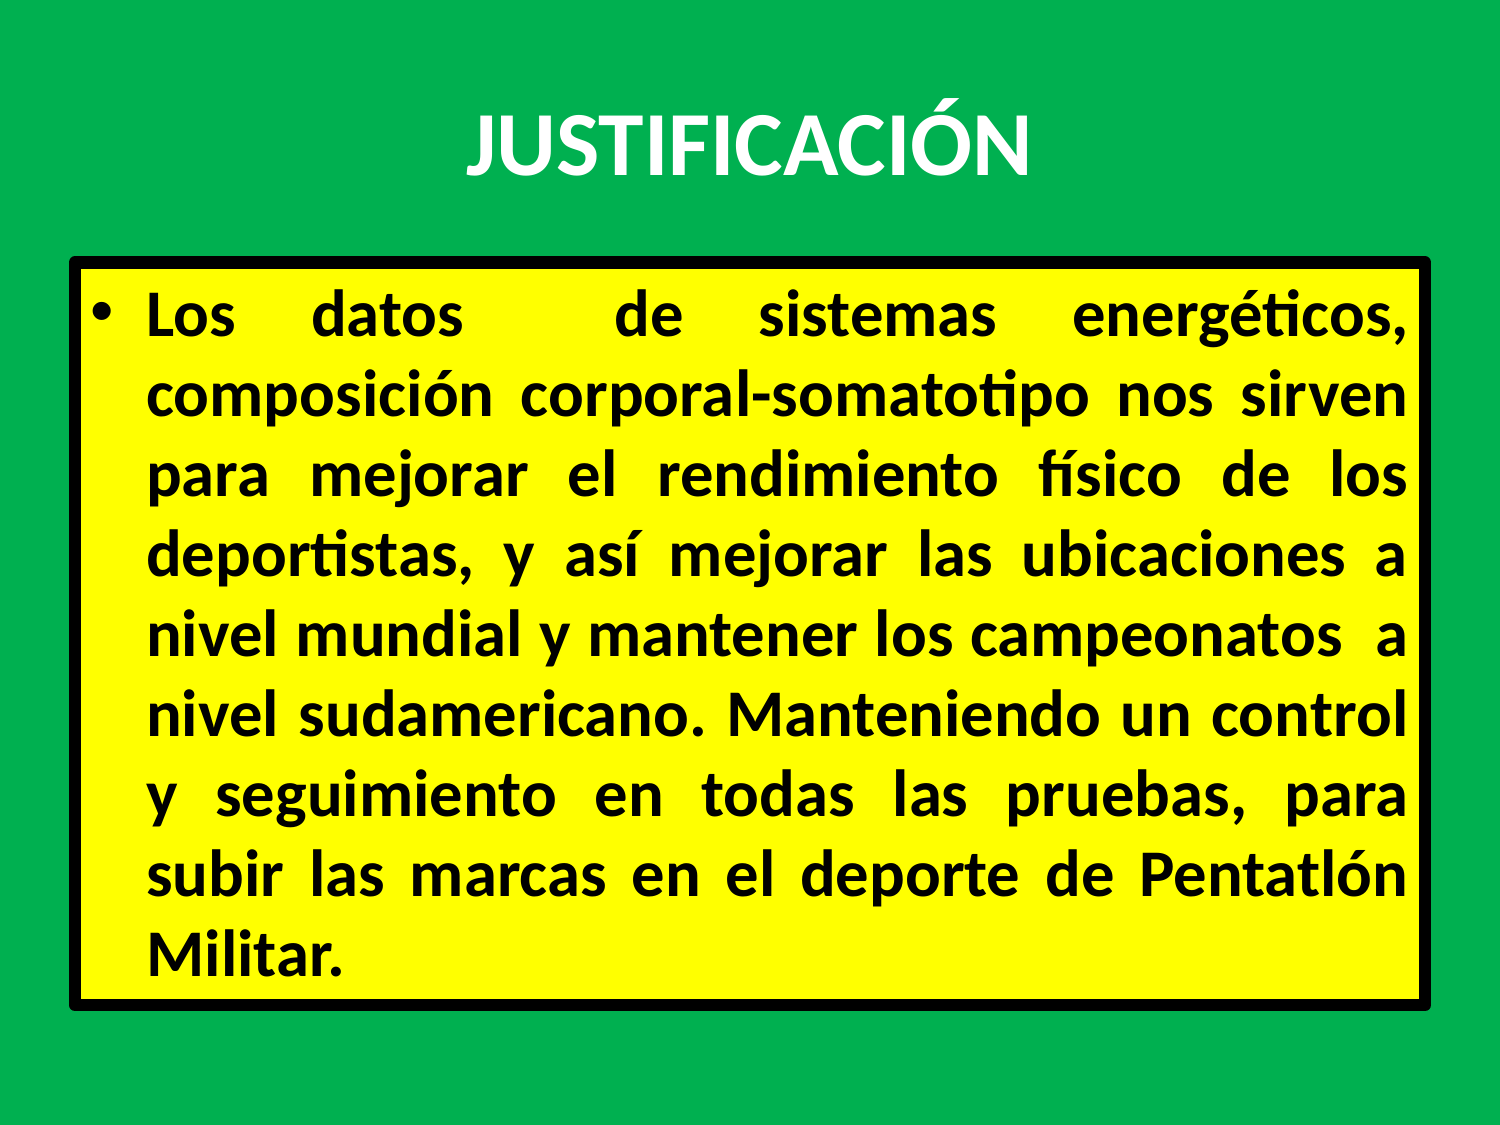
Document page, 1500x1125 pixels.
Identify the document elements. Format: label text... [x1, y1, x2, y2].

title JUSTIFICACIÓN [75, 45, 1425, 233]
list Los datos de sistemas energéticos, composición corporal-somatotipo nos sirven para mejorar el rendimiento físico de los deportistas, y así mejorar las ubicaciones a nivel mundial y mantener los campeonatos a nivel sudamericano. Manteniendo un control y seguimiento en todas las pruebas, para subir las marcas en el deporte de Pentatlón Militar. [75, 262, 1425, 1005]
